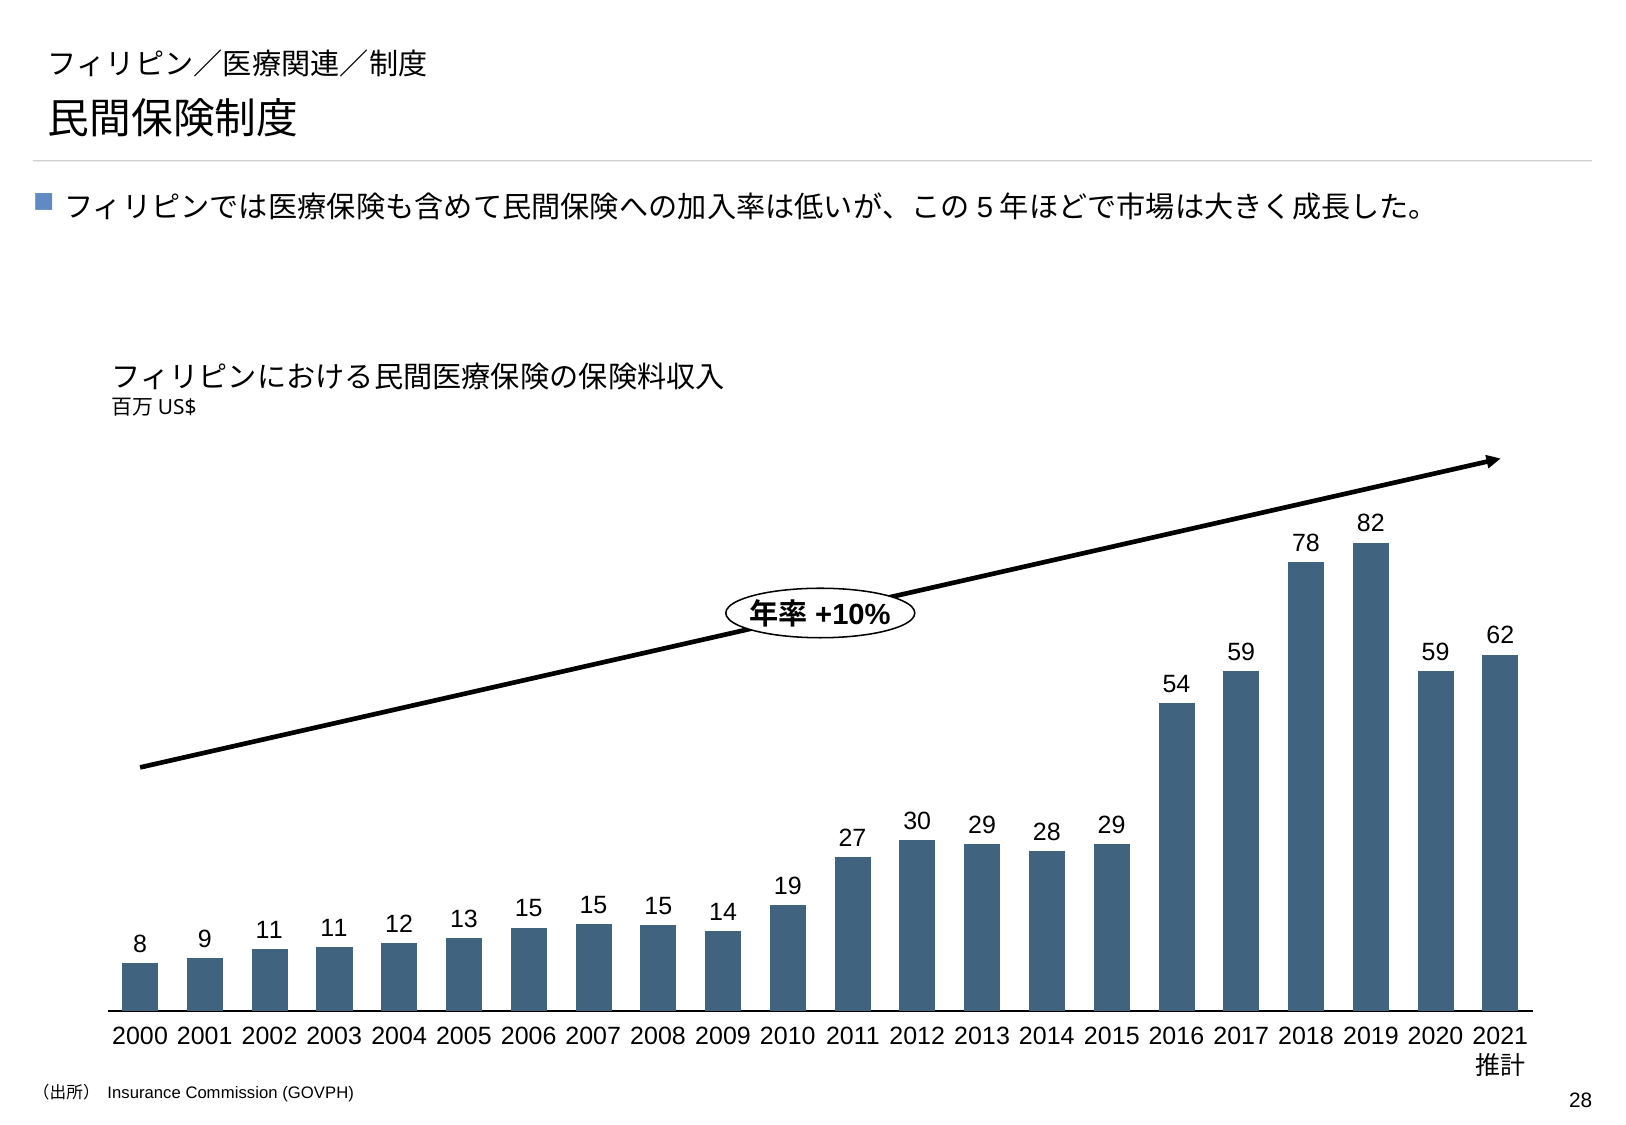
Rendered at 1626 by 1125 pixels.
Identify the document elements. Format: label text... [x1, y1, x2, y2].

text_box 2015 [1083, 1033, 1141, 1050]
text_box 2000 [111, 1033, 169, 1050]
text_box 2020 [1406, 1033, 1465, 1050]
text_box 2011 [825, 1033, 881, 1050]
list 民間保険制度 [32, 0, 1593, 149]
text_box 2009 [694, 1033, 752, 1050]
text_box （出所） Insurance Commission (GOVPH) [32, 1082, 1510, 1106]
text_box 2001 [176, 1033, 234, 1050]
text_box 2002 [241, 1033, 299, 1050]
text_box 2010 [759, 1033, 817, 1050]
text_box フィリピンにおける民間医療保険の保険料収入 百万US$ [111, 349, 1482, 431]
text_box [139, 458, 1501, 768]
text_box 2013 [953, 1033, 1011, 1050]
text_box 2021 推計 [1471, 1033, 1530, 1080]
text_box 2014 [1018, 1033, 1076, 1050]
text_box 2018 [1277, 1033, 1335, 1050]
text_box 2006 [500, 1033, 558, 1050]
text_box 2012 [888, 1033, 946, 1050]
text_box 2004 [370, 1033, 428, 1050]
text_box 2005 [435, 1033, 493, 1050]
text_box 2008 [629, 1033, 687, 1050]
text_box 2003 [305, 1033, 363, 1050]
chart [93, 504, 1547, 1026]
text_box 2007 [564, 1033, 623, 1050]
text_box 2017 [1212, 1033, 1270, 1050]
text_box フィリピンでは医療保険も含めて民間保険への加入率は低いが、この5年ほどで市場は大きく成長した。 [32, 184, 1593, 266]
text_box 2019 [1342, 1033, 1400, 1050]
text_box 2016 [1147, 1033, 1206, 1050]
